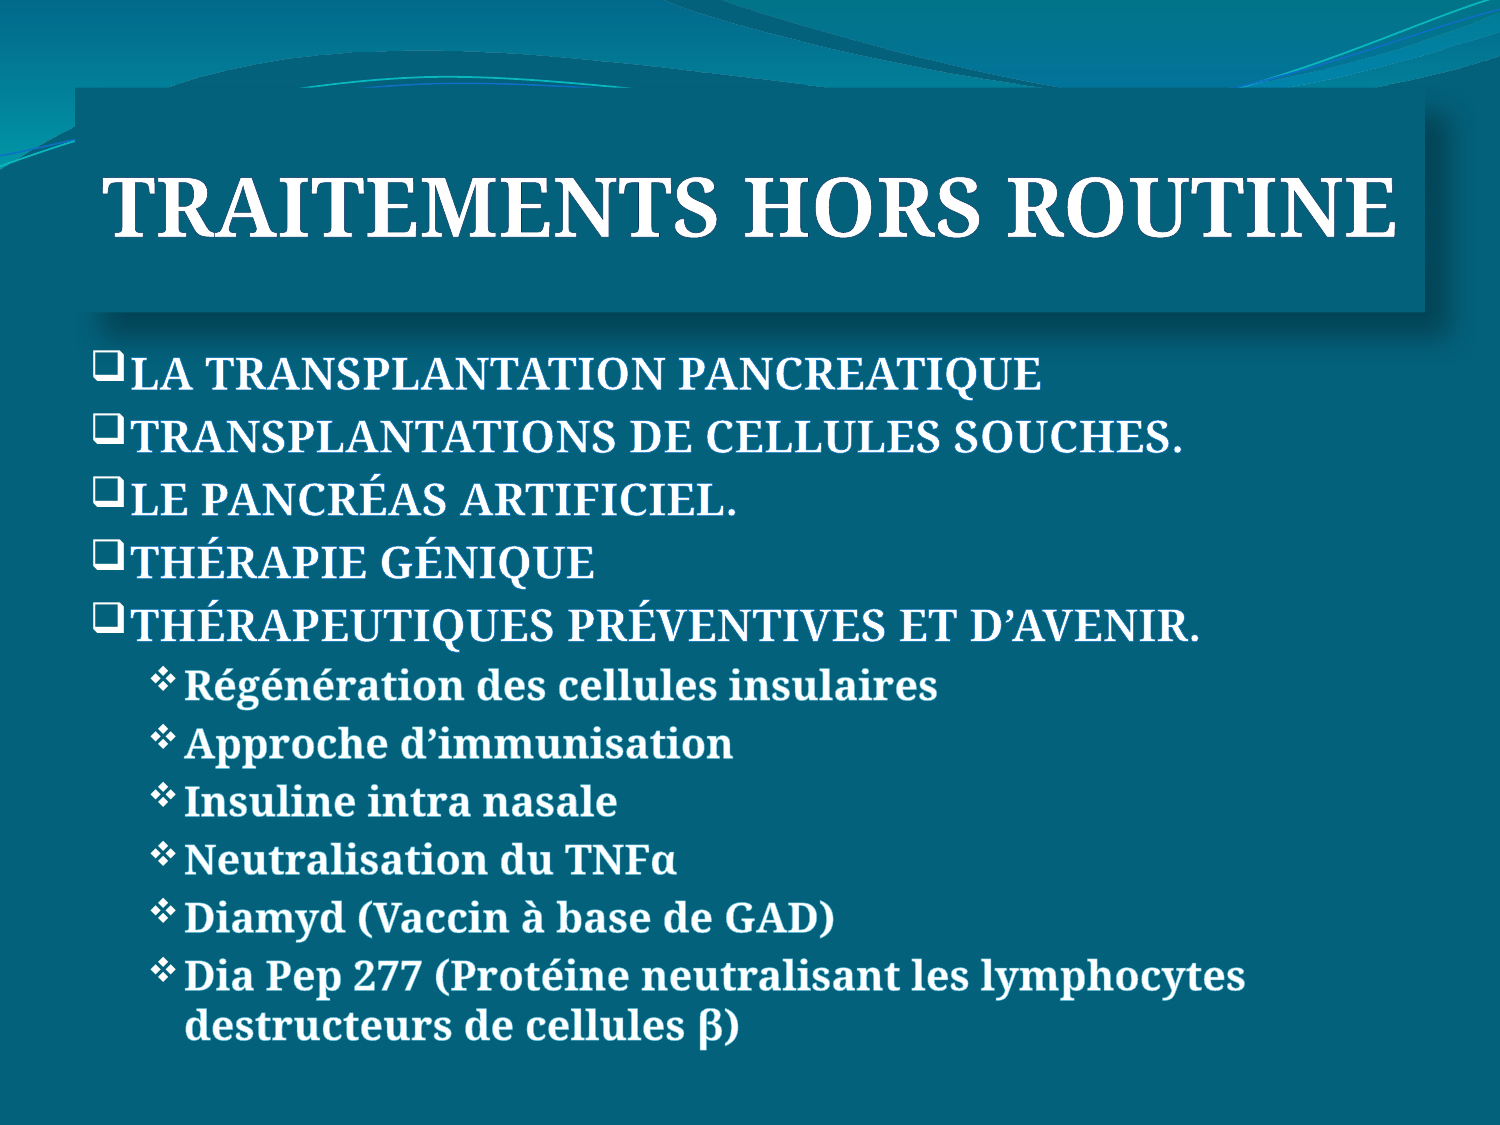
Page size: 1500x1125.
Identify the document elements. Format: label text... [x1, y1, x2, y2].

title TRAITEMENTS HORS ROUTINE [75, 87, 1425, 313]
list LA TRANSPLANTATION PANCREATIQUE TRANSPLANTATIONS DE CELLULES SOUCHES. LE PANCRÉAS ARTIFICIEL. THÉRAPIE GÉNIQUE THÉRAPEUTIQUES PRÉVENTIVES ET D’AVENIR. Régénération des cellules insulaires Approche d’immunisation Insuline intra nasale Neutralisation du TNFα Diamyd (Vaccin à base de GAD) Dia Pep 277 (Protéine neutralisant les lymphocytes destructeurs de cellules β) [75, 337, 1425, 1058]
